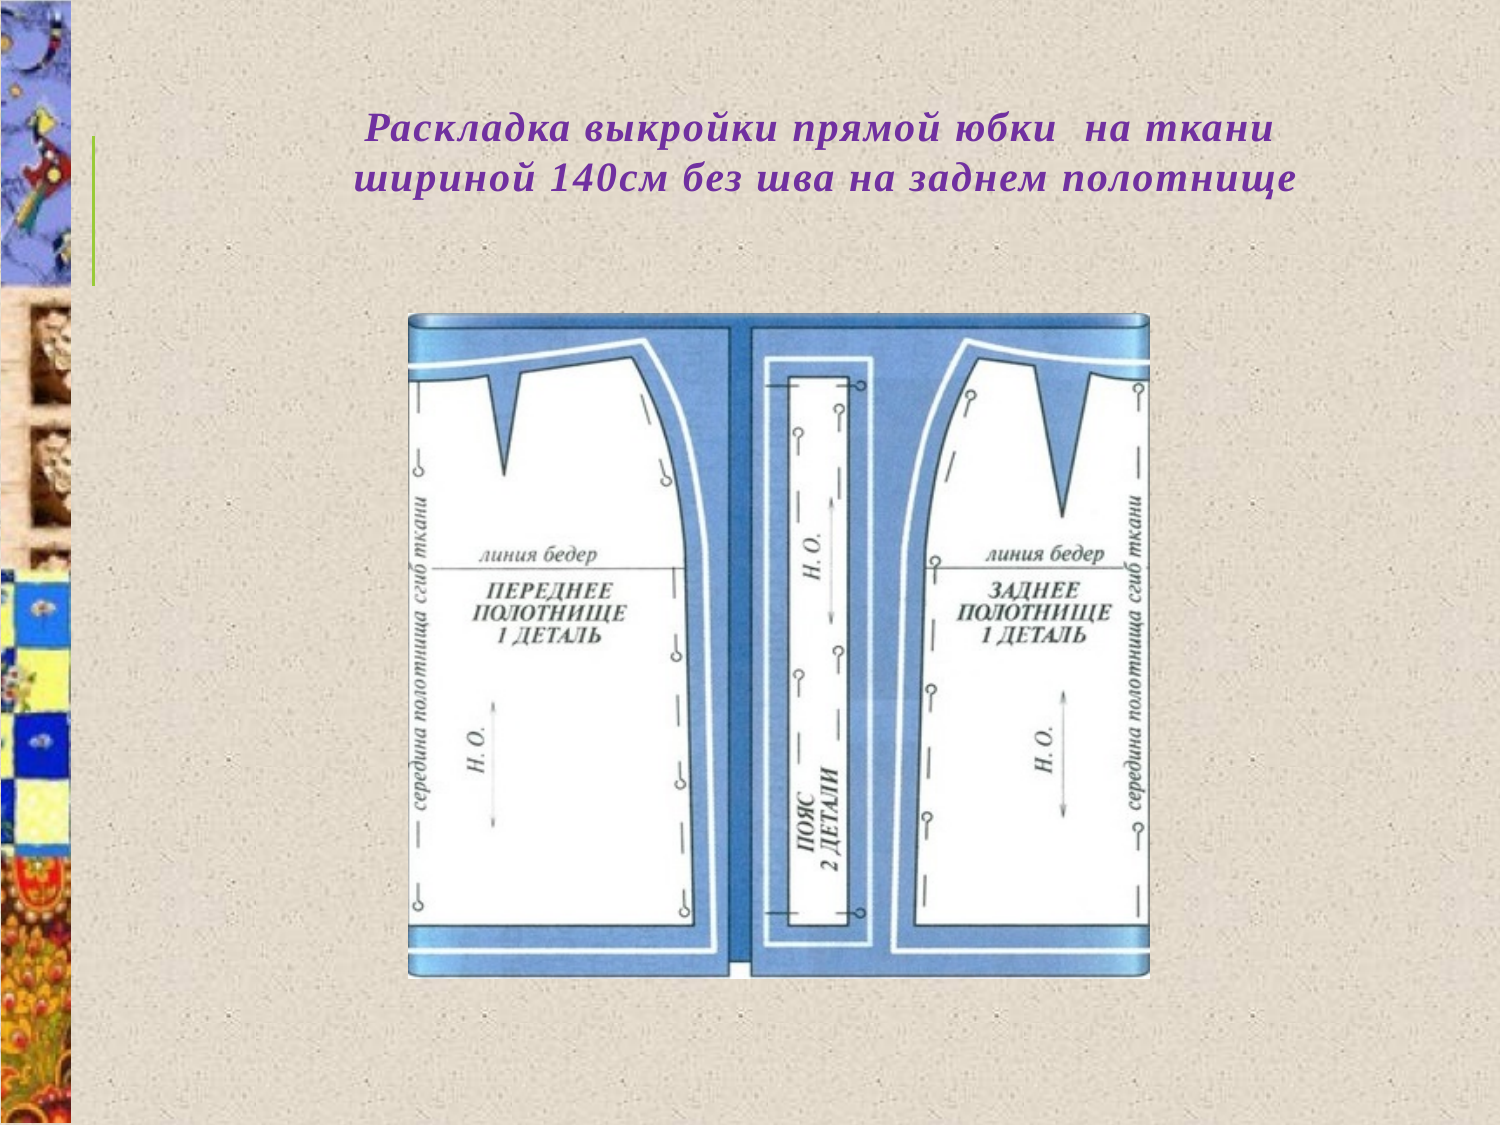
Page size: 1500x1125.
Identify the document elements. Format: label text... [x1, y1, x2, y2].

picture [0, 0, 1500, 1125]
title Раскладка выкройки прямой юбки на ткани шириной 140см без шва на заднем полотнище [228, 63, 1425, 186]
